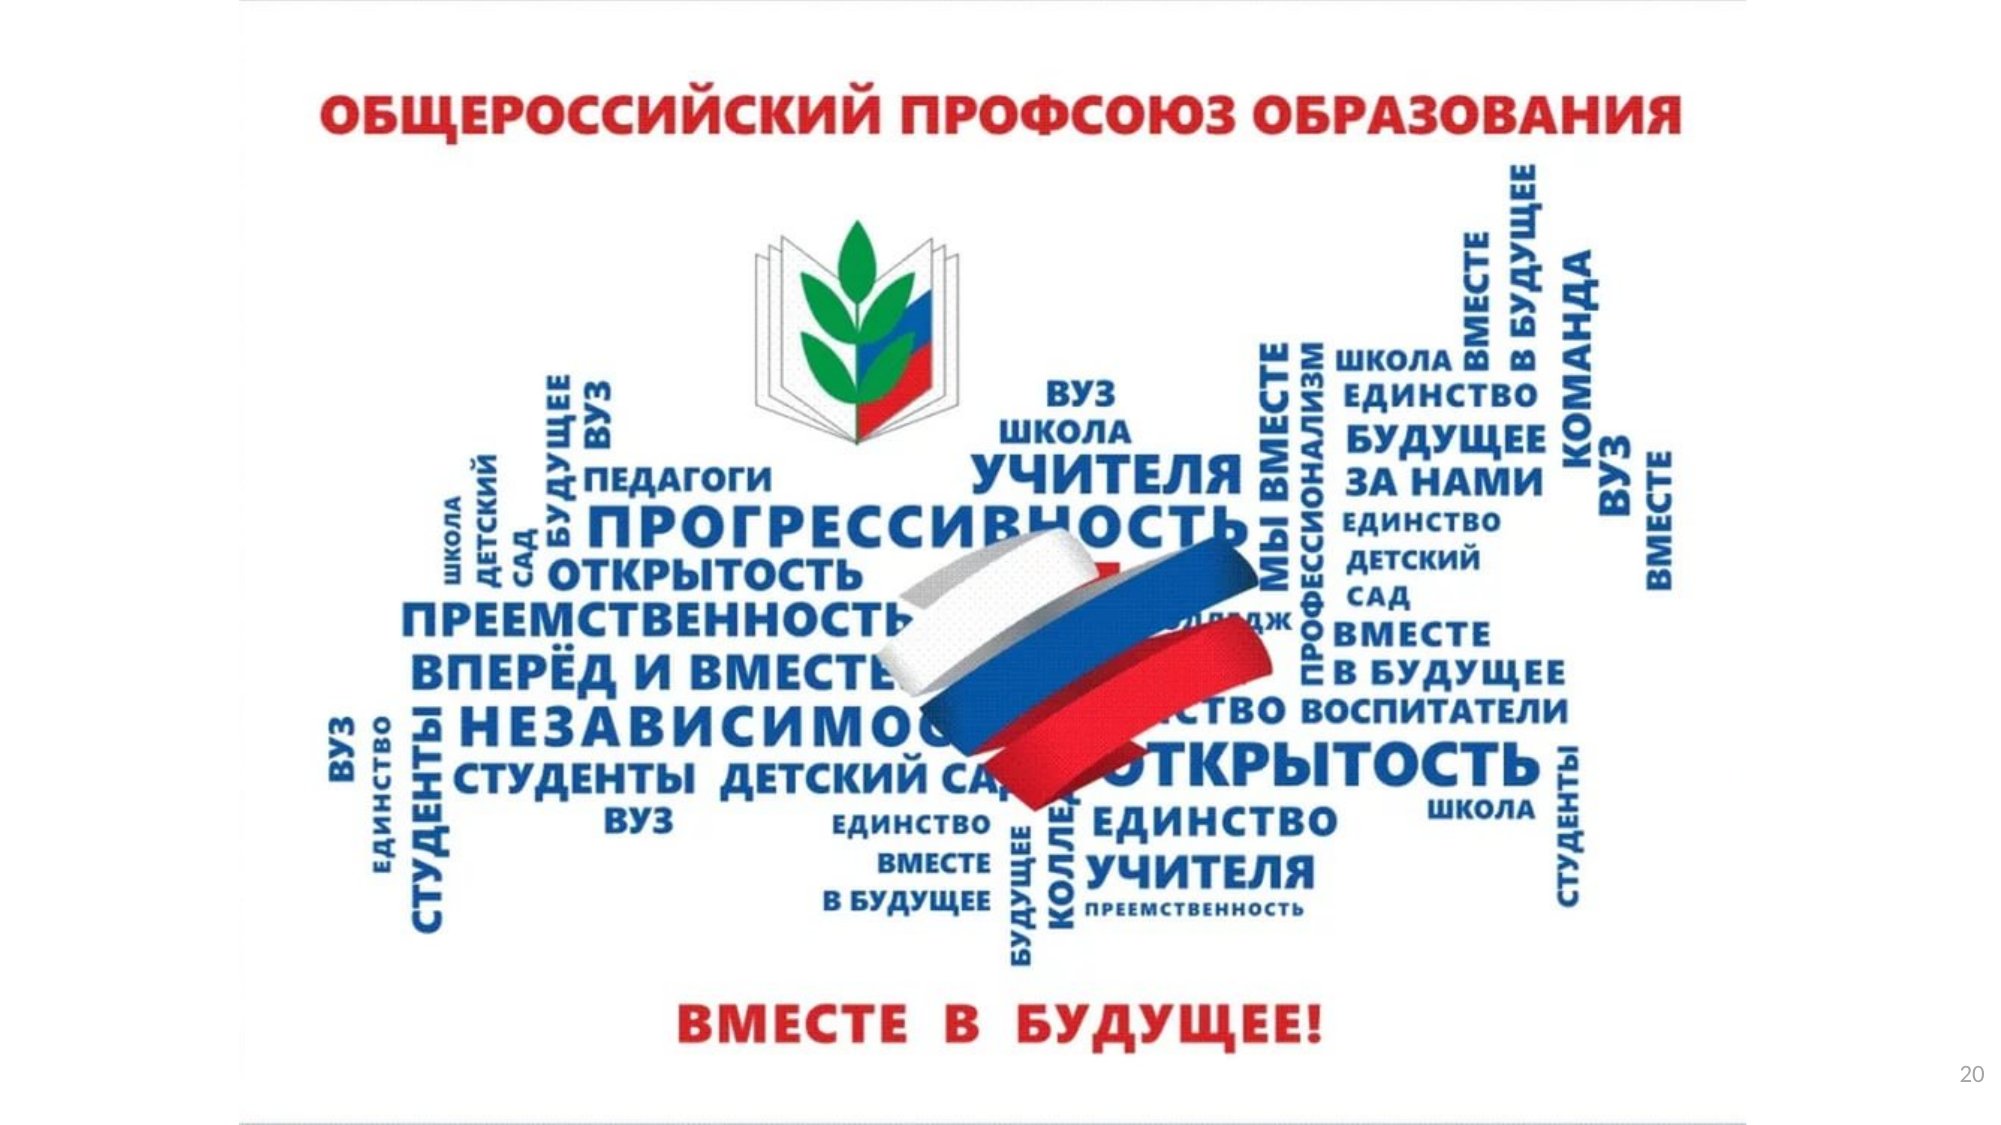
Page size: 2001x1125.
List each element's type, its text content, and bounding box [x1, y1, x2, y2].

slide_number 20 [1878, 1042, 2000, 1103]
picture [239, 0, 1747, 1125]
